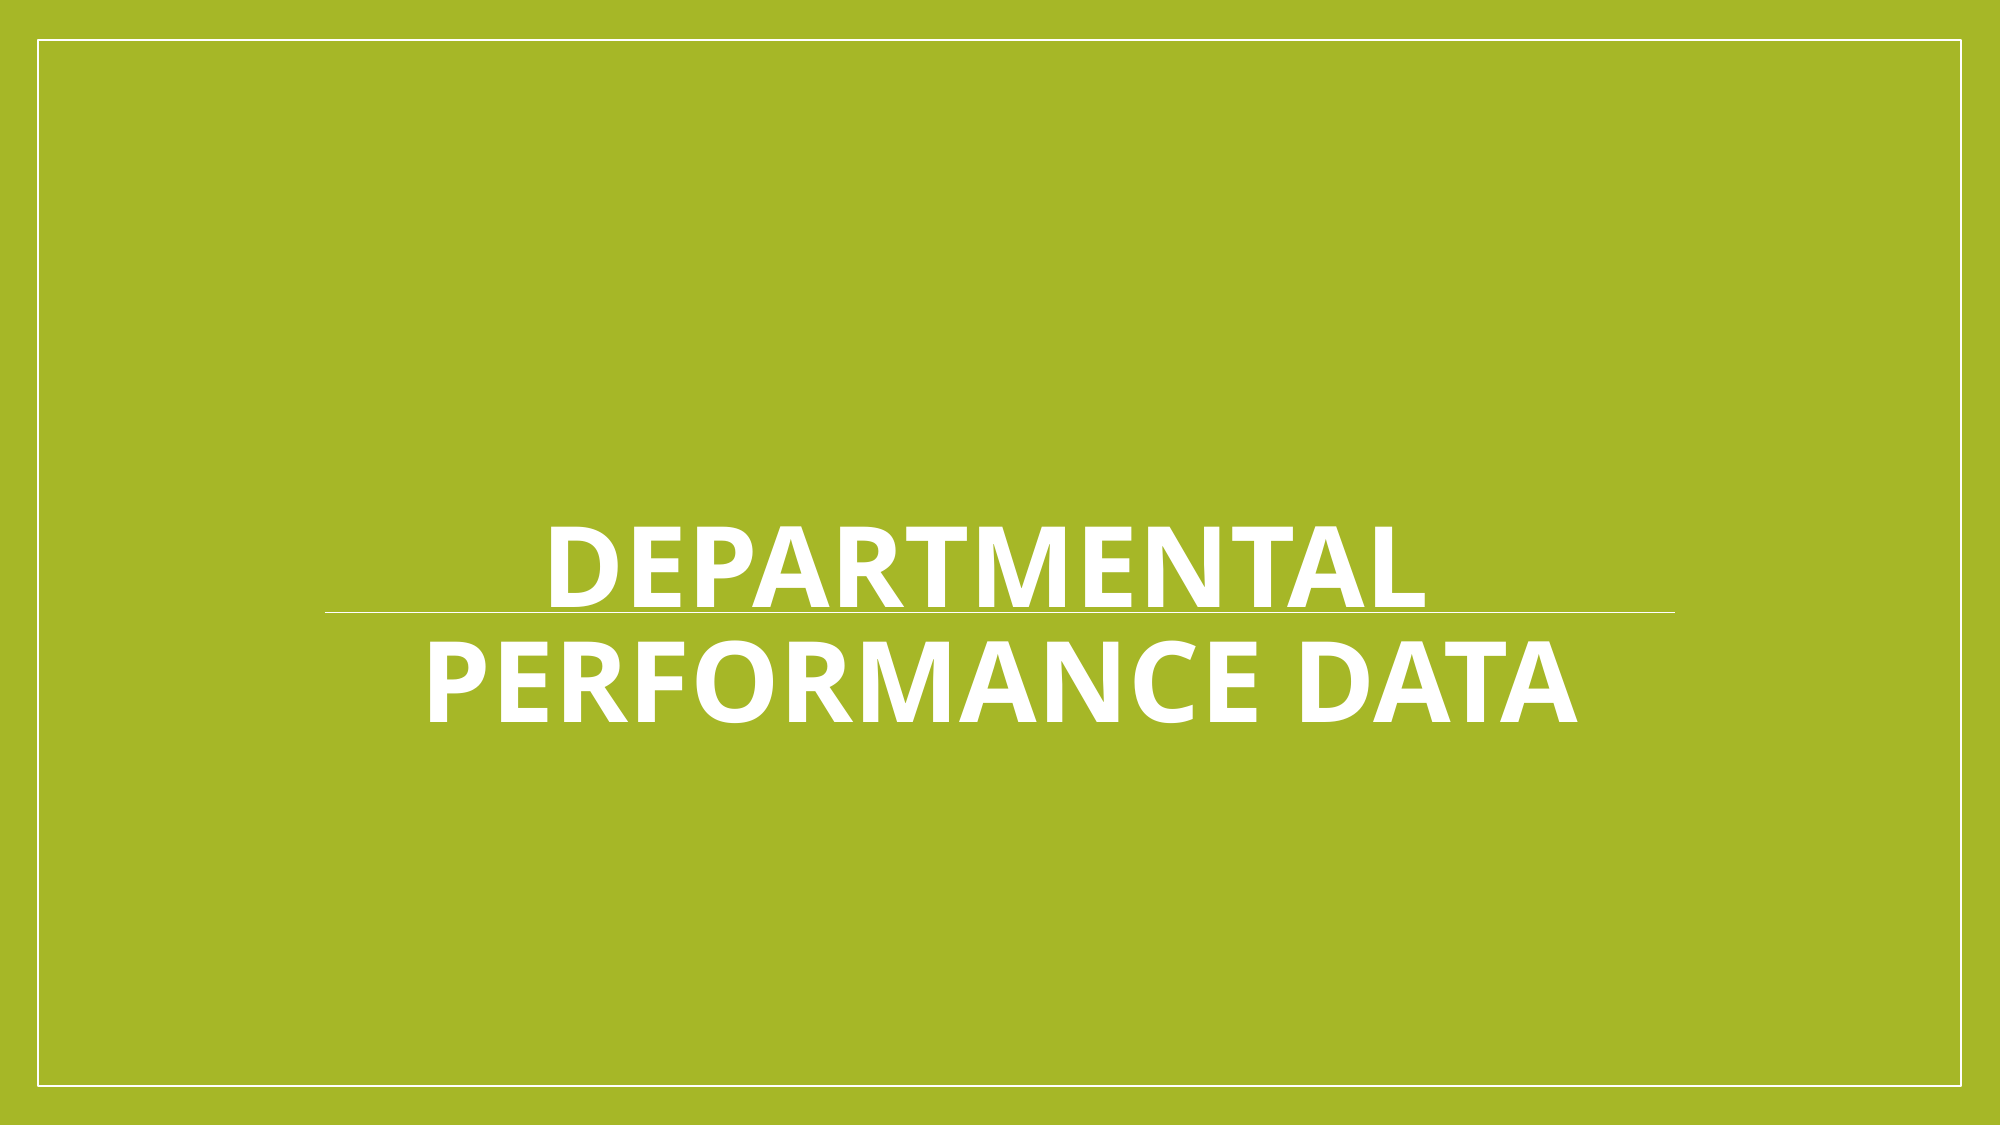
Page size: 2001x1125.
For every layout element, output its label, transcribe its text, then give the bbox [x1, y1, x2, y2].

title Departmental PERFORMANCE Data [182, 272, 1818, 753]
